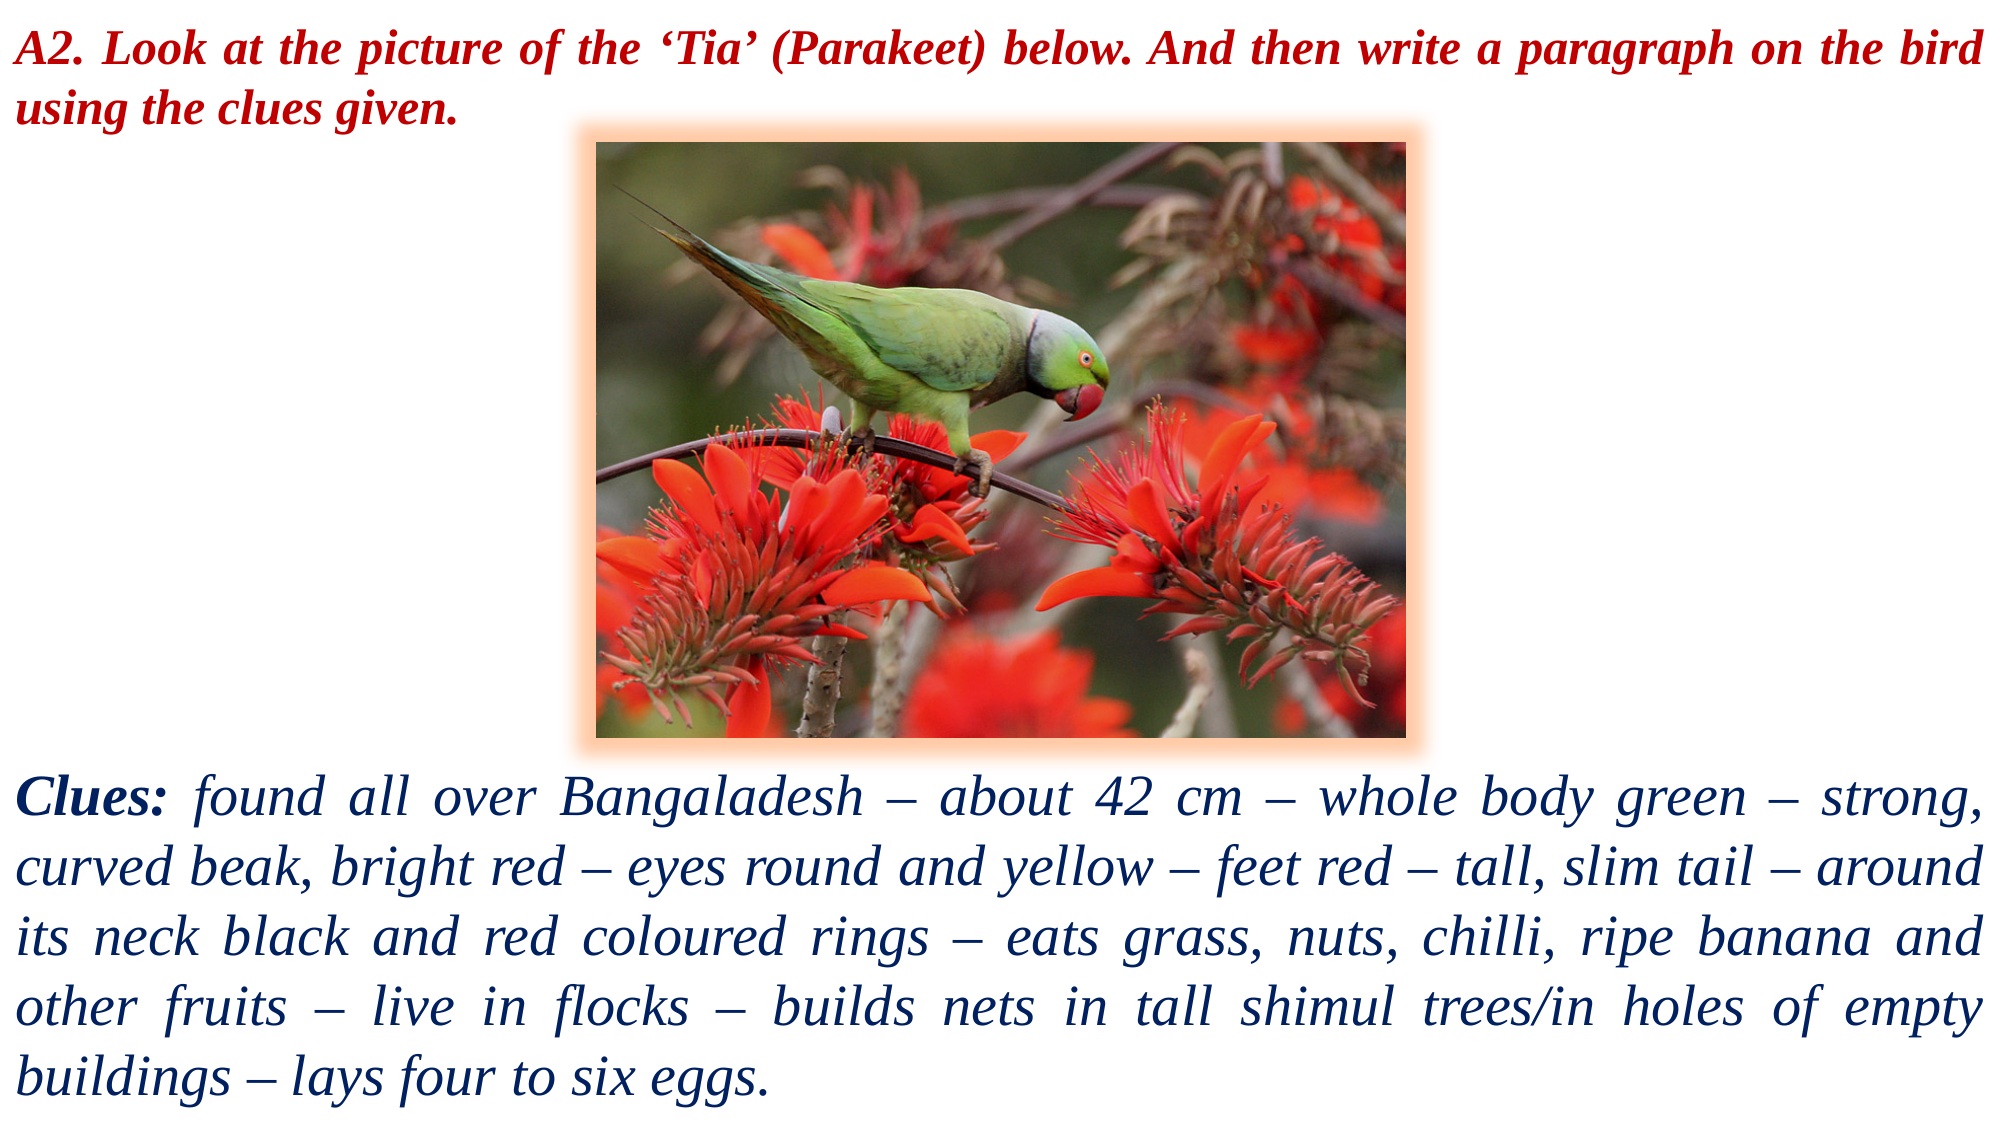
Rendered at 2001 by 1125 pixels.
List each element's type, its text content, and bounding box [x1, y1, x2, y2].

text_box Clues: found all over Bangaladesh – about 42 cm – whole body green – strong, curved beak, bright red – eyes round and yellow – feet red – tall, slim tail – around its neck black and red coloured rings – eats grass, nuts, chilli, ripe banana and other fruits – live in flocks – builds nets in tall shimul trees/in holes of empty buildings – lays four to six eggs. [0, 749, 2000, 1115]
picture [596, 142, 1406, 738]
text_box A2. Look at the picture of the ‘Tia’ (Parakeet) below. And then write a paragraph on the bird using the clues given. [0, 6, 2000, 142]
